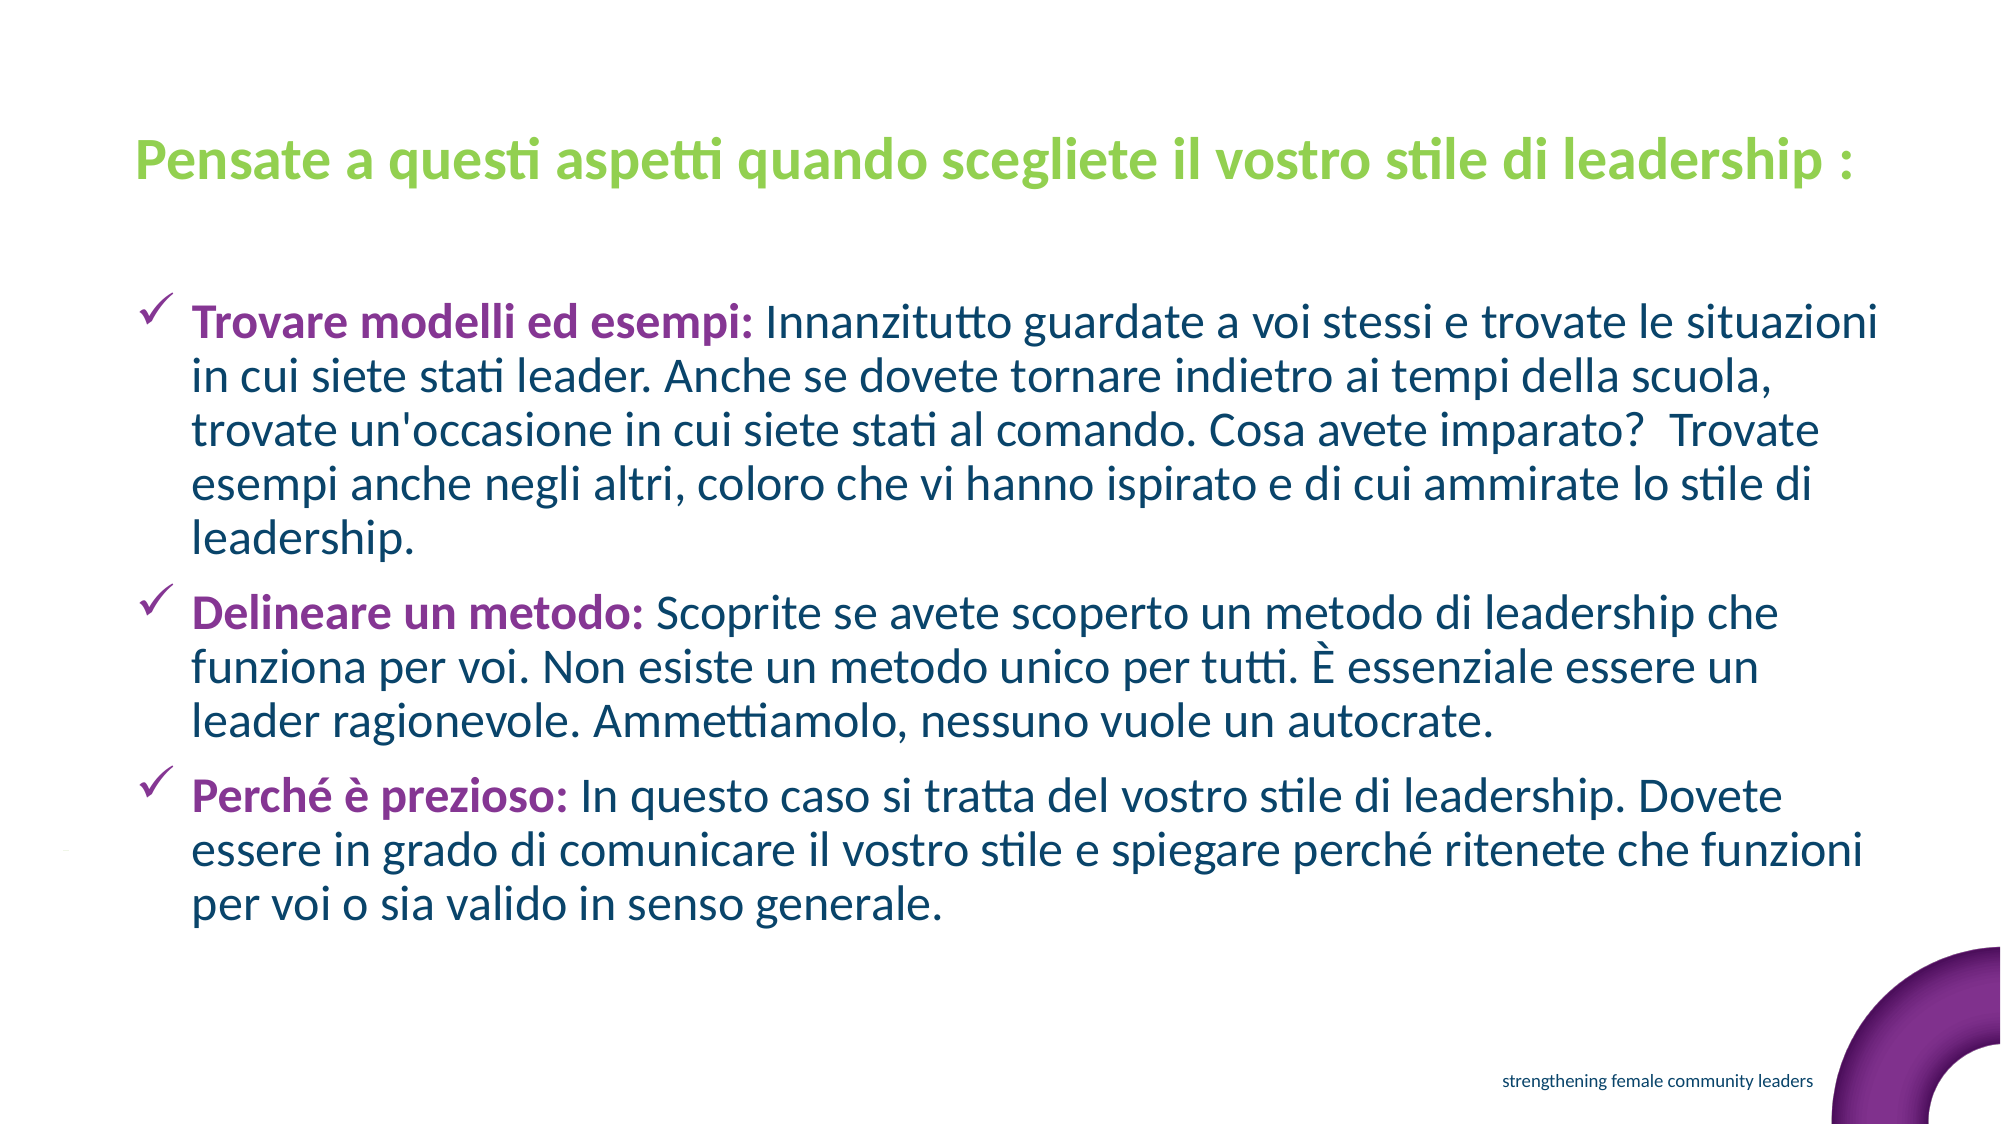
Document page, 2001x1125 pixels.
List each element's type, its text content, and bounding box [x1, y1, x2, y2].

list Trovare modelli ed esempi: Innanzitutto guardate a voi stessi e trovate le situazioni in cui siete stati leader. Anche se dovete tornare indietro ai tempi della scuola, trovate un'occasione in cui siete stati al comando. Cosa avete imparato? Trovate esempi anche negli altri, coloro che vi hanno ispirato e di cui ammirate lo stile di leadership. Delineare un metodo: Scoprite se avete scoperto un metodo di leadership che funziona per voi. Non esiste un metodo unico per tutti. È essenziale essere un leader ragionevole. Ammettiamolo, nessuno vuole un autocrate. Perché è prezioso: In questo caso si tratta del vostro stile di leadership. Dovete essere in grado di comunicare il vostro stile e spiegare perché ritenete che funzioni per voi o sia valido in senso generale. [120, 288, 1898, 1027]
picture [1815, 937, 2001, 1124]
list Pensate a questi aspetti quando scegliete il vostro stile di leadership : [120, 120, 1898, 216]
